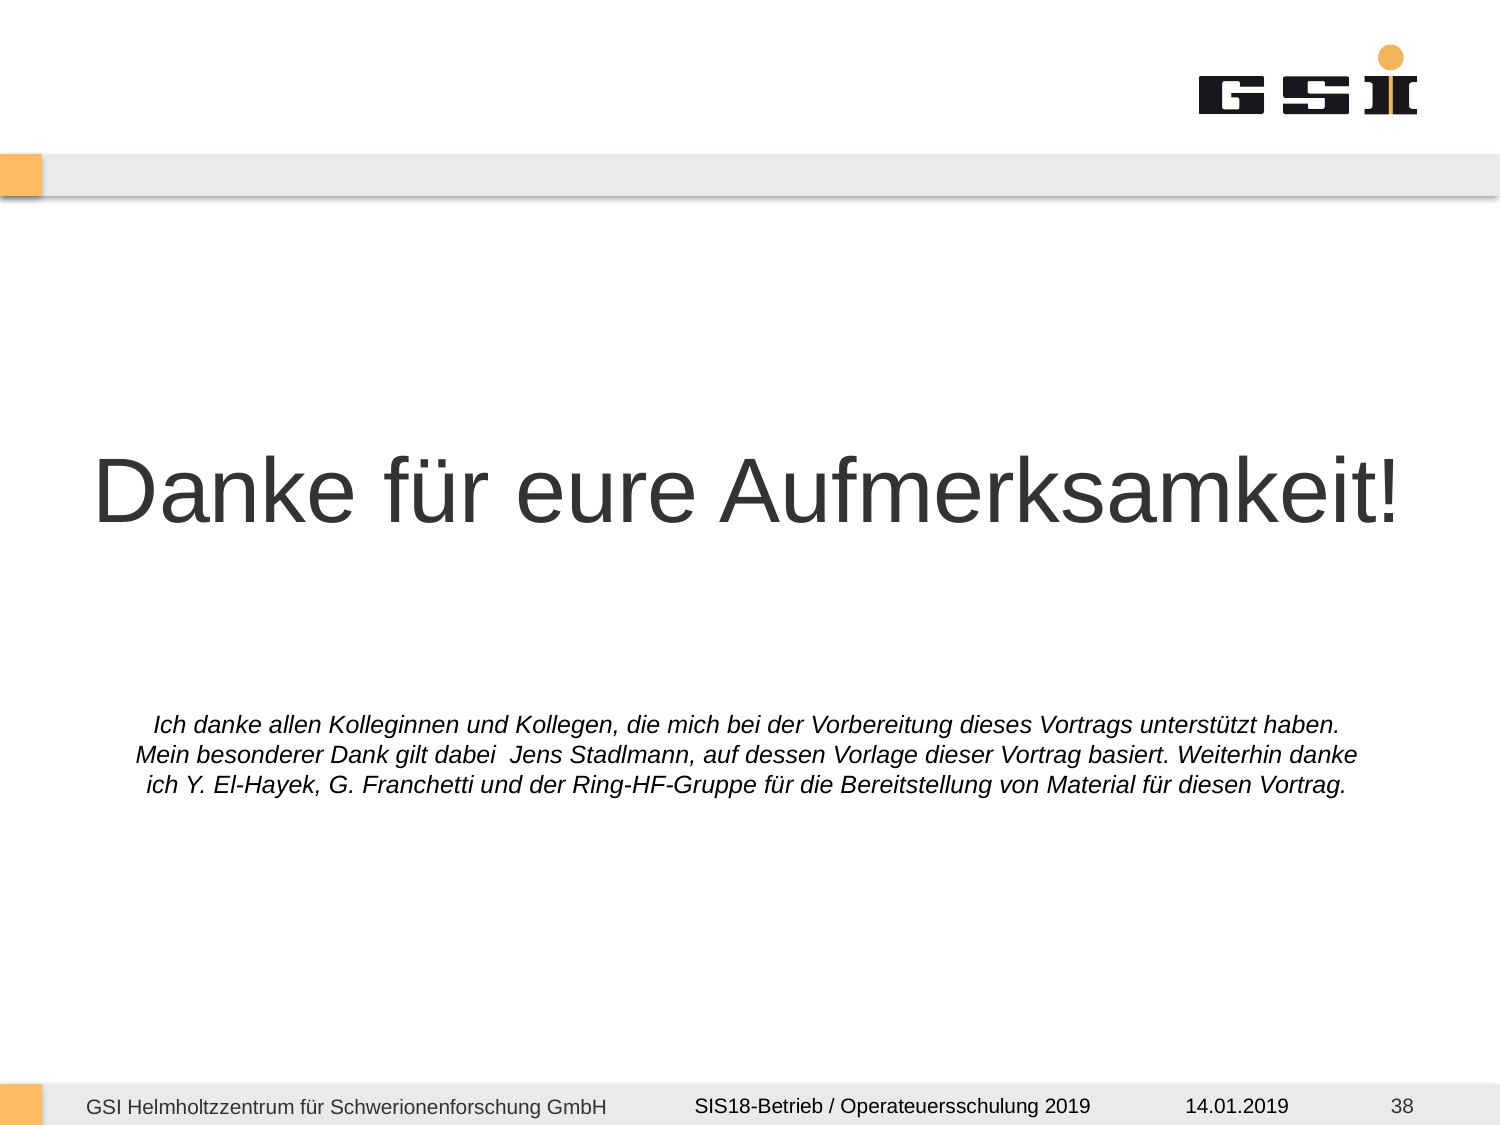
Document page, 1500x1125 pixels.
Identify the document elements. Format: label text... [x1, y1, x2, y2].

picture [1197, 42, 1419, 117]
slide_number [1168, 1074, 1304, 1125]
list Danke für eure Aufmerksamkeit! [74, 237, 1422, 1043]
slide_number 38 [1306, 1074, 1429, 1125]
footer SIS18-Betrieb / Operateuersschulung 2019 [679, 1076, 1165, 1125]
text_box Ich danke allen Kolleginnen und Kollegen, die mich bei der Vorbereitung dieses Vortrags unterstützt haben. Mein besonderer Dank gilt dabei Jens Stadlmann, auf dessen Vorlage dieser Vortrag basiert. Weiterhin danke ich Y. El-Hayek, G. Franchetti und der Ring-HF-Gruppe für die Bereitstellung von Material für diesen Vortrag. [118, 701, 1379, 807]
